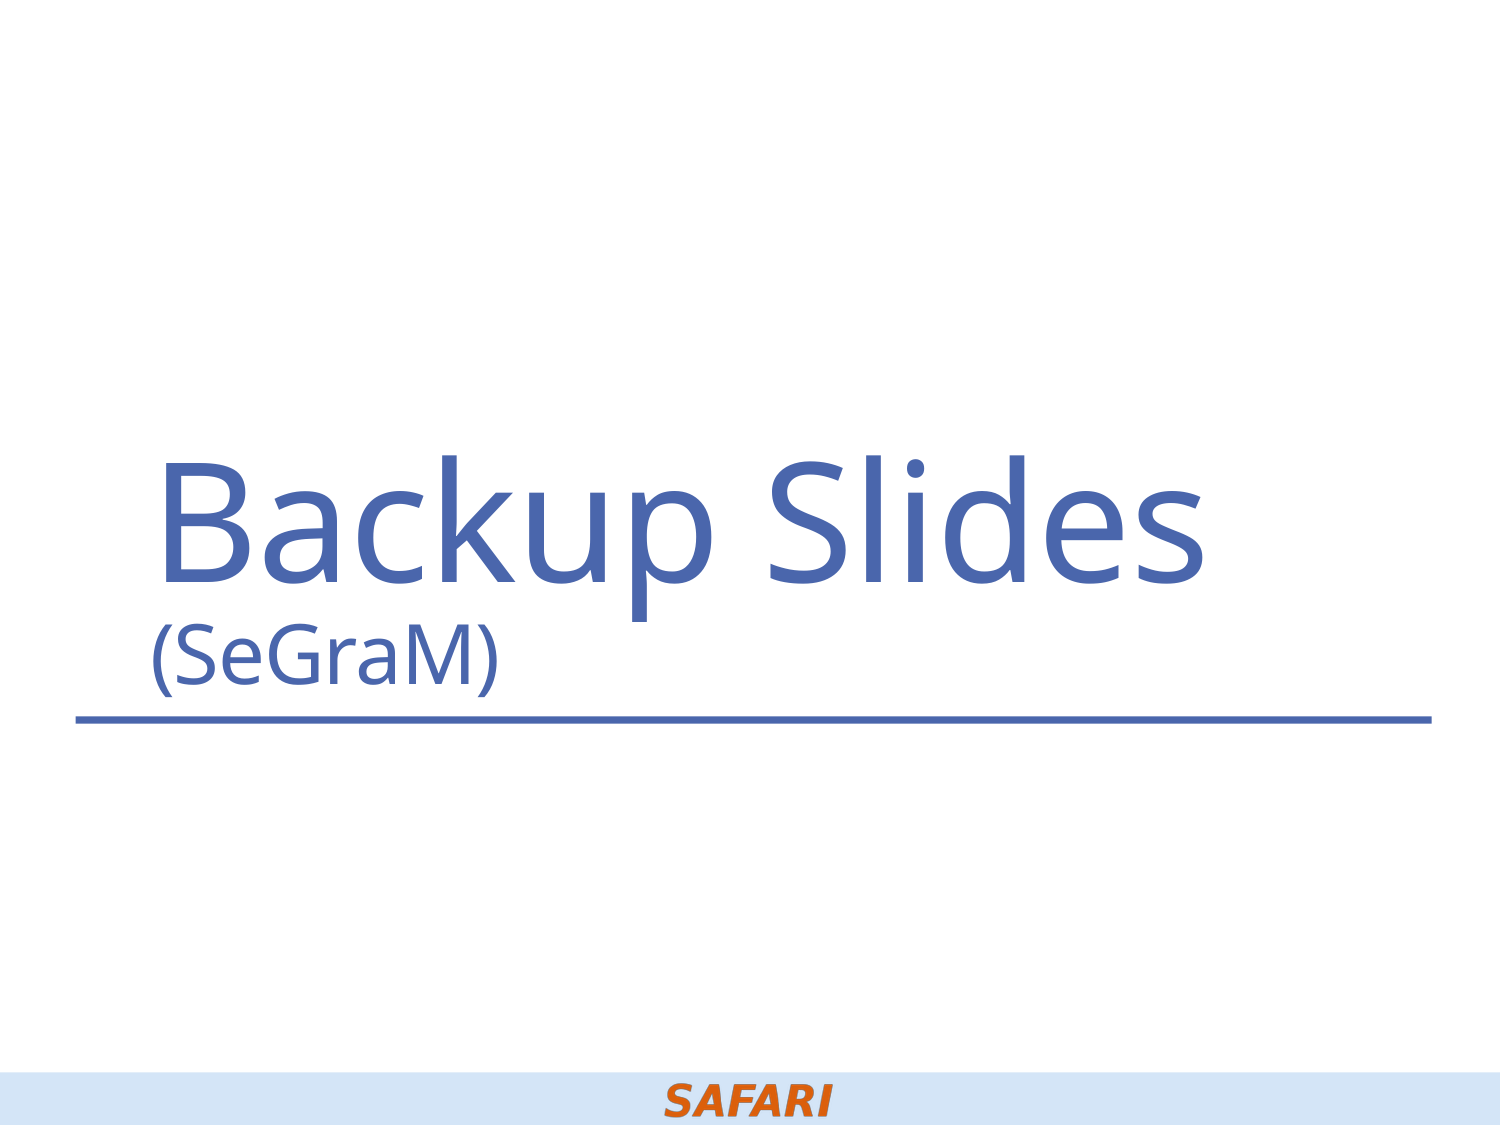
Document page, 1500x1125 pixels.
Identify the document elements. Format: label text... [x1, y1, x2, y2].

title Backup Slides (SeGraM) [135, 124, 1373, 710]
picture [663, 1075, 837, 1125]
